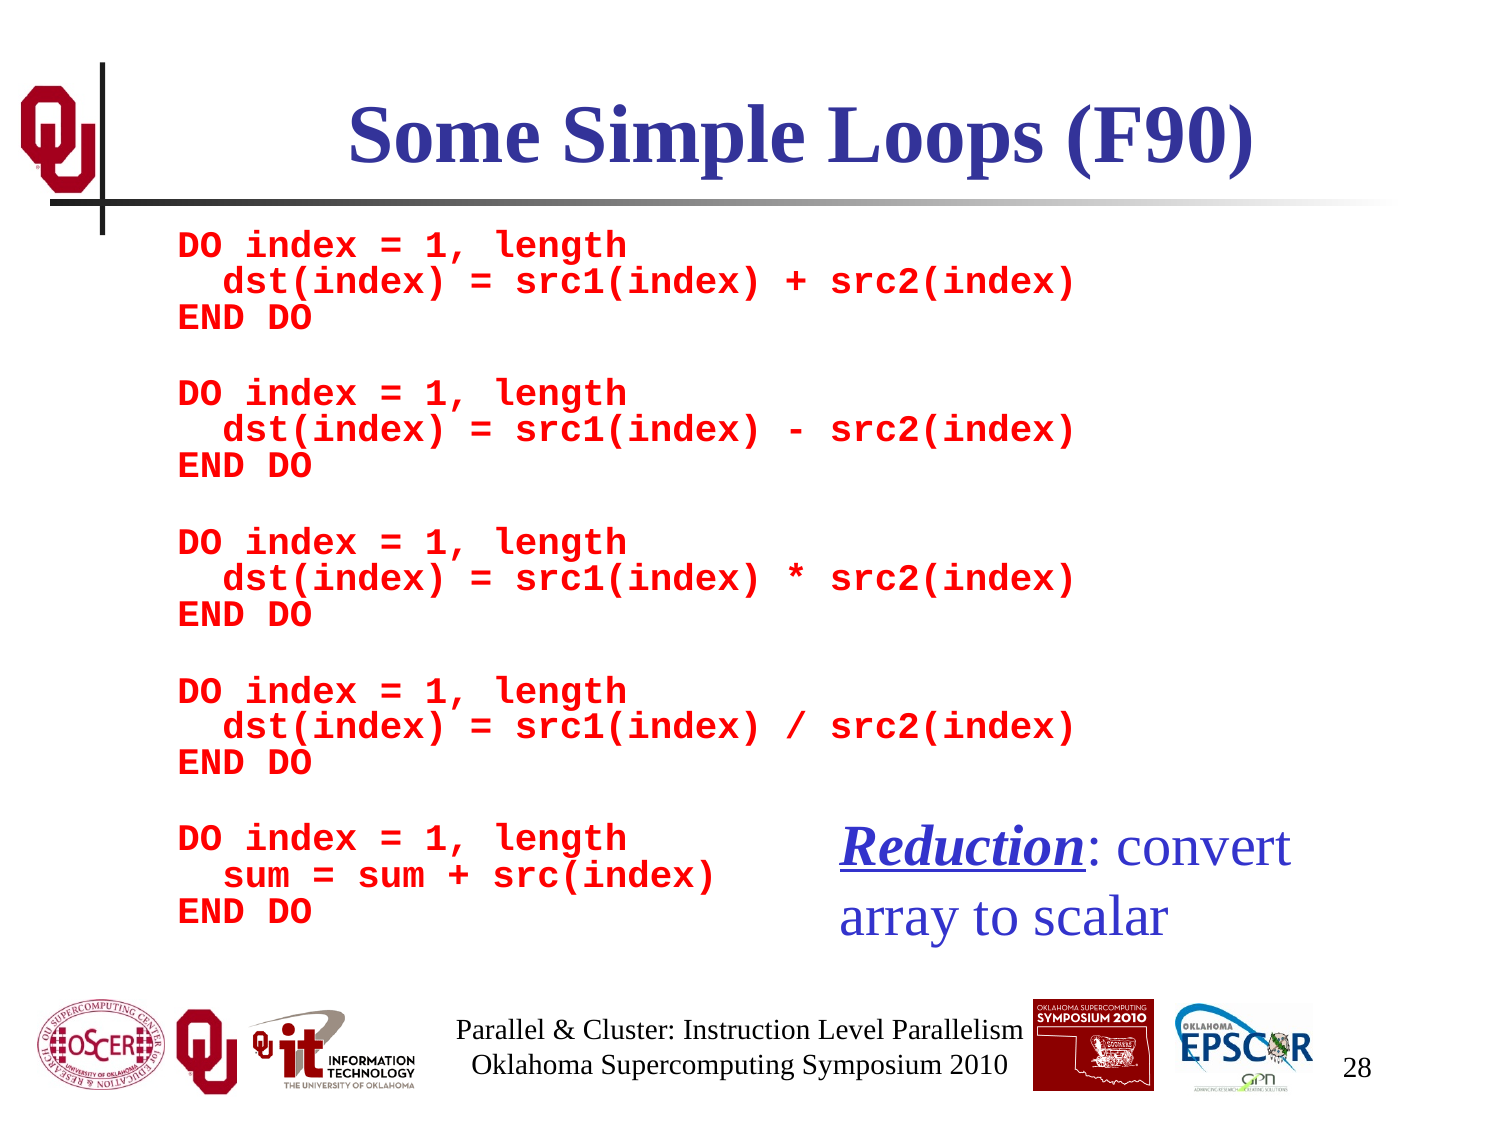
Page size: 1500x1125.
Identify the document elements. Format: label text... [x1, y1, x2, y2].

picture [18, 83, 97, 196]
slide_number 28 [1174, 1015, 1388, 1091]
text_box DO index = 1, length dst(index) = src1(index) + src2(index) END DO DO index = 1, length dst(index) = src1(index) - src2(index) END DO DO index = 1, length dst(index) = src1(index) * src2(index) END DO DO index = 1, length dst(index) = src1(index) / src2(index) END DO DO index = 1, length sum = sum + src(index) END DO [162, 212, 1375, 938]
picture [1187, 1091, 1294, 1098]
picture [1188, 1011, 1216, 1015]
picture [174, 999, 425, 1099]
text_box Reduction: convert array to scalar [824, 799, 1307, 955]
title Some Simple Loops (F90) [162, 74, 1442, 187]
footer Parallel & Cluster: Instruction Level Parallelism Oklahoma Supercomputing Symposium 2010 [412, 1012, 1069, 1088]
picture [1175, 1003, 1313, 1015]
picture [37, 999, 165, 1090]
